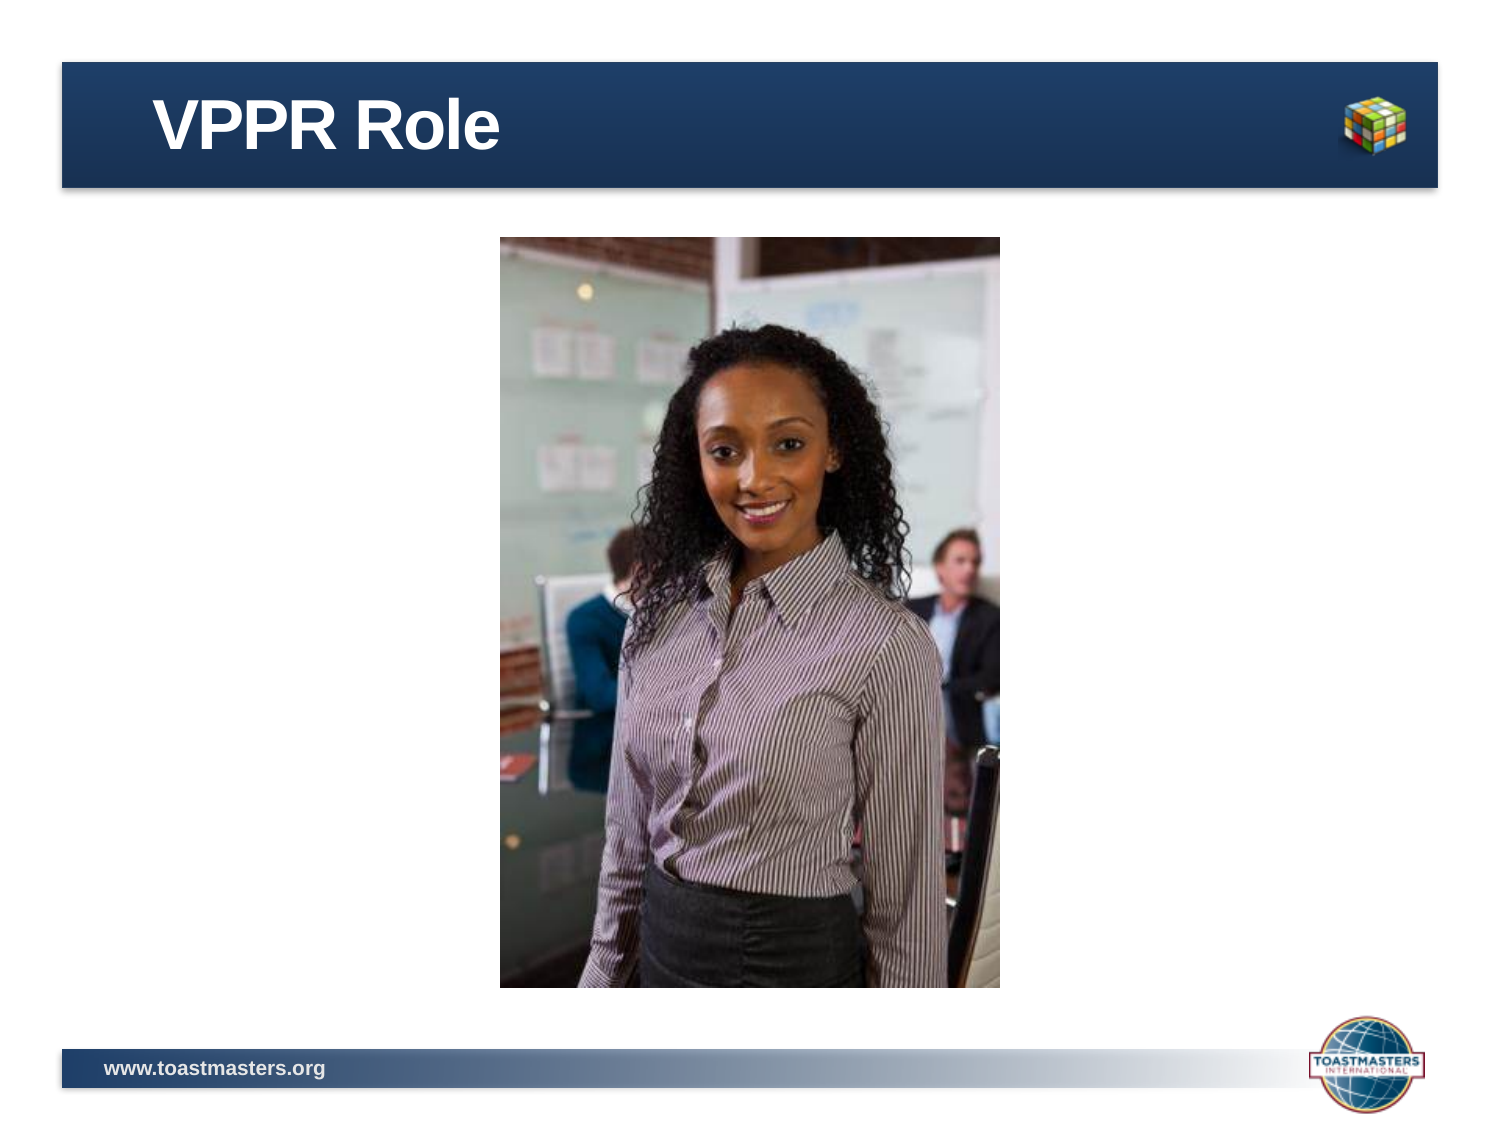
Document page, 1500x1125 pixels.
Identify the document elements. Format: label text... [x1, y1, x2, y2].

picture [1309, 1013, 1425, 1117]
picture [1337, 87, 1412, 162]
picture [499, 237, 1001, 988]
title VPPR Role [137, 70, 1363, 171]
